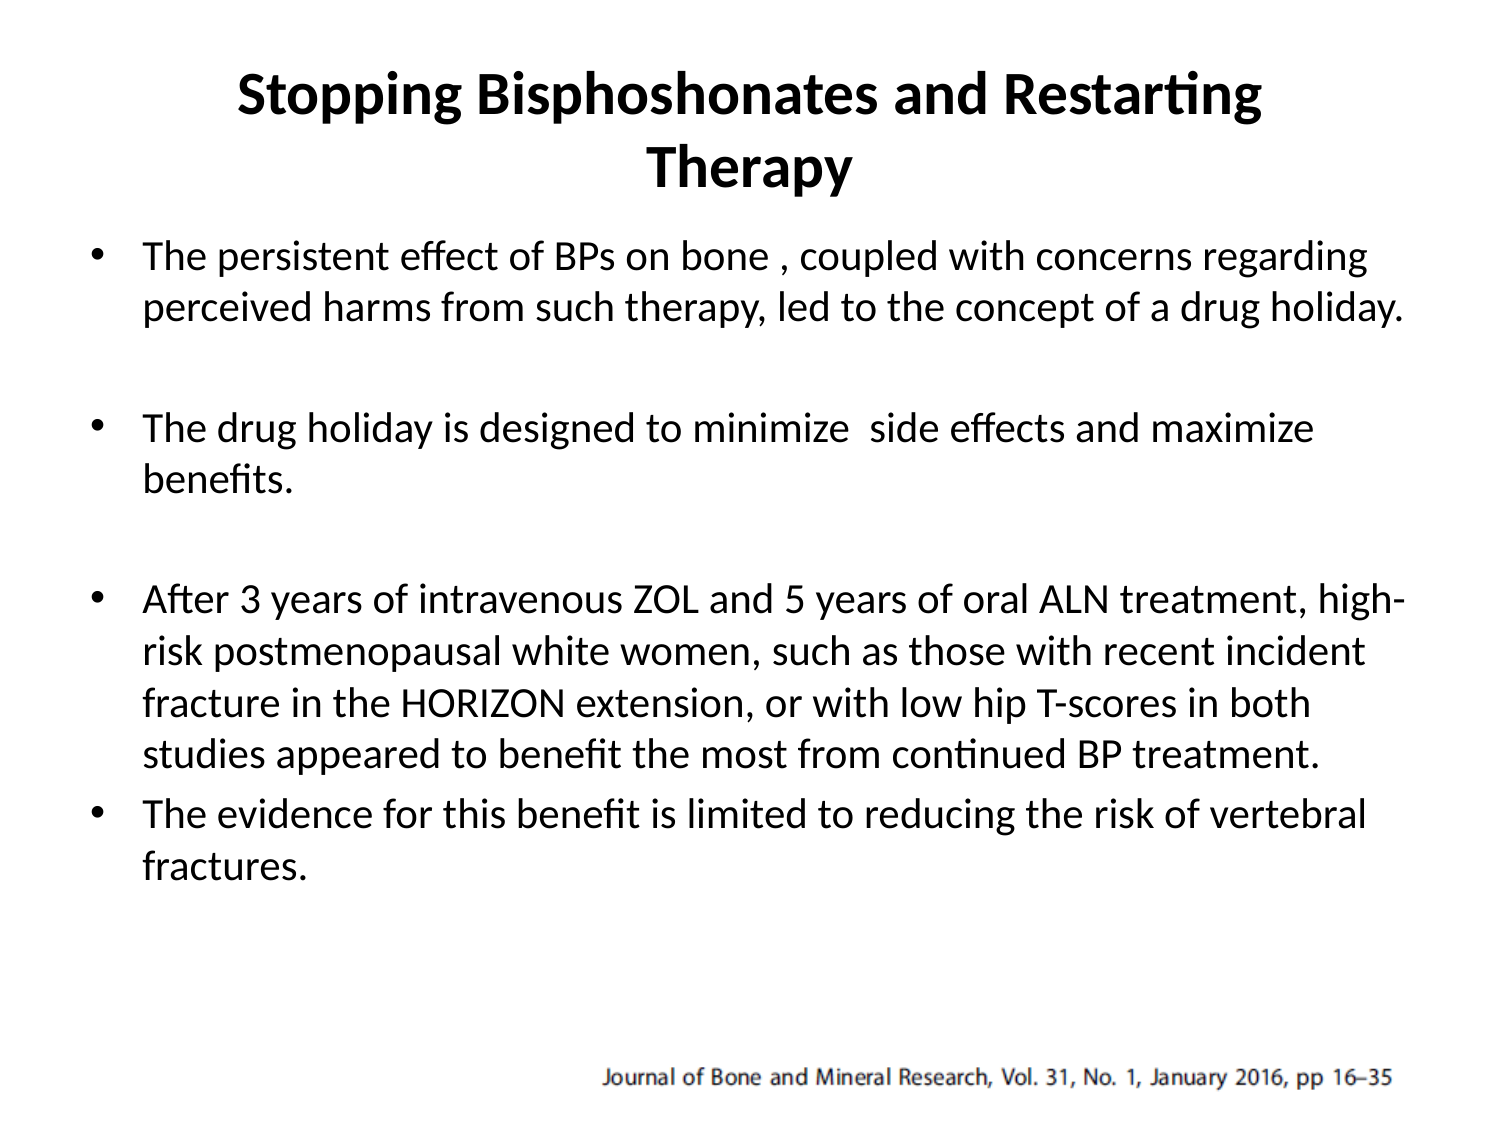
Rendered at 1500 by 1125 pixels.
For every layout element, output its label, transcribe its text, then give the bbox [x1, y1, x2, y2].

list The persistent effect of BPs on bone , coupled with concerns regarding perceived harms from such therapy, led to the concept of a drug holiday. The drug holiday is designed to minimize side effects and maximize benefits. After 3 years of intravenous ZOL and 5 years of oral ALN treatment, high-risk postmenopausal white women, such as those with recent incident fracture in the HORIZON extension, or with low hip T-scores in both studies appeared to benefit the most from continued BP treatment. The evidence for this benefit is limited to reducing the risk of vertebral fractures. [75, 219, 1425, 1005]
title Stopping Bisphoshonates and Restarting Therapy [75, 45, 1425, 208]
picture [584, 1065, 1412, 1098]
